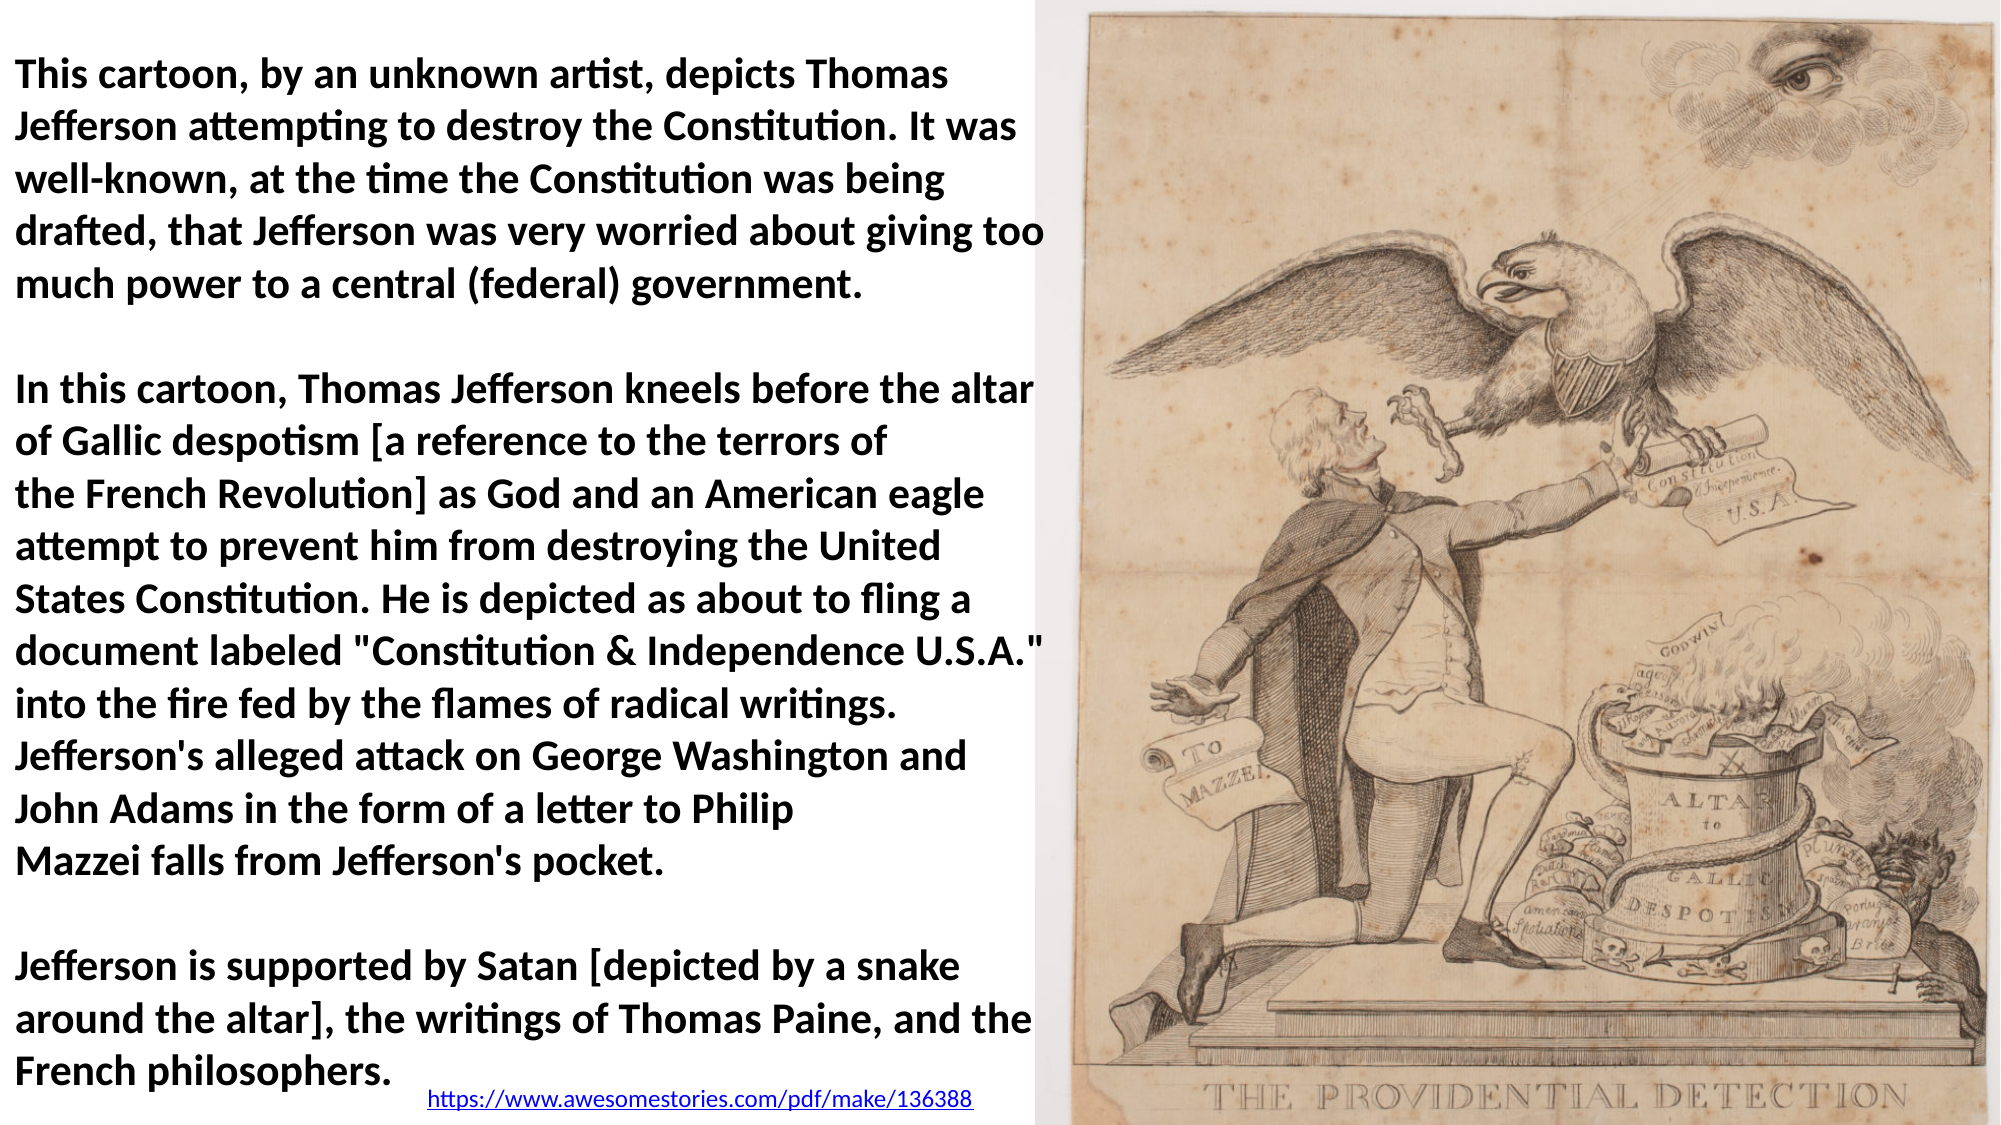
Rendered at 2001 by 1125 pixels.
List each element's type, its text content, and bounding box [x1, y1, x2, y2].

text_box This cartoon, by an unknown artist, depicts Thomas Jefferson attempting to destroy the Constitution. It was well-known, at the time the Constitution was being drafted, that Jefferson was very worried about giving too much power to a central (federal) government. In this cartoon, Thomas Jefferson kneels before the altar of Gallic despotism [a reference to the terrors of the French Revolution] as God and an American eagle attempt to prevent him from destroying the United States Constitution. He is depicted as about to fling a document labeled "Constitution & Independence U.S.A." into the fire fed by the flames of radical writings. Jefferson's alleged attack on George Washington and John Adams in the form of a letter to Philip Mazzei falls from Jefferson's pocket. Jefferson is supported by Satan [depicted by a snake around the altar], the writings of Thomas Paine, and the French philosophers. [0, 37, 1030, 1102]
text_box https://www.awesomestories.com/pdf/make/136388 [412, 1074, 1030, 1120]
picture [1035, 0, 2000, 1125]
